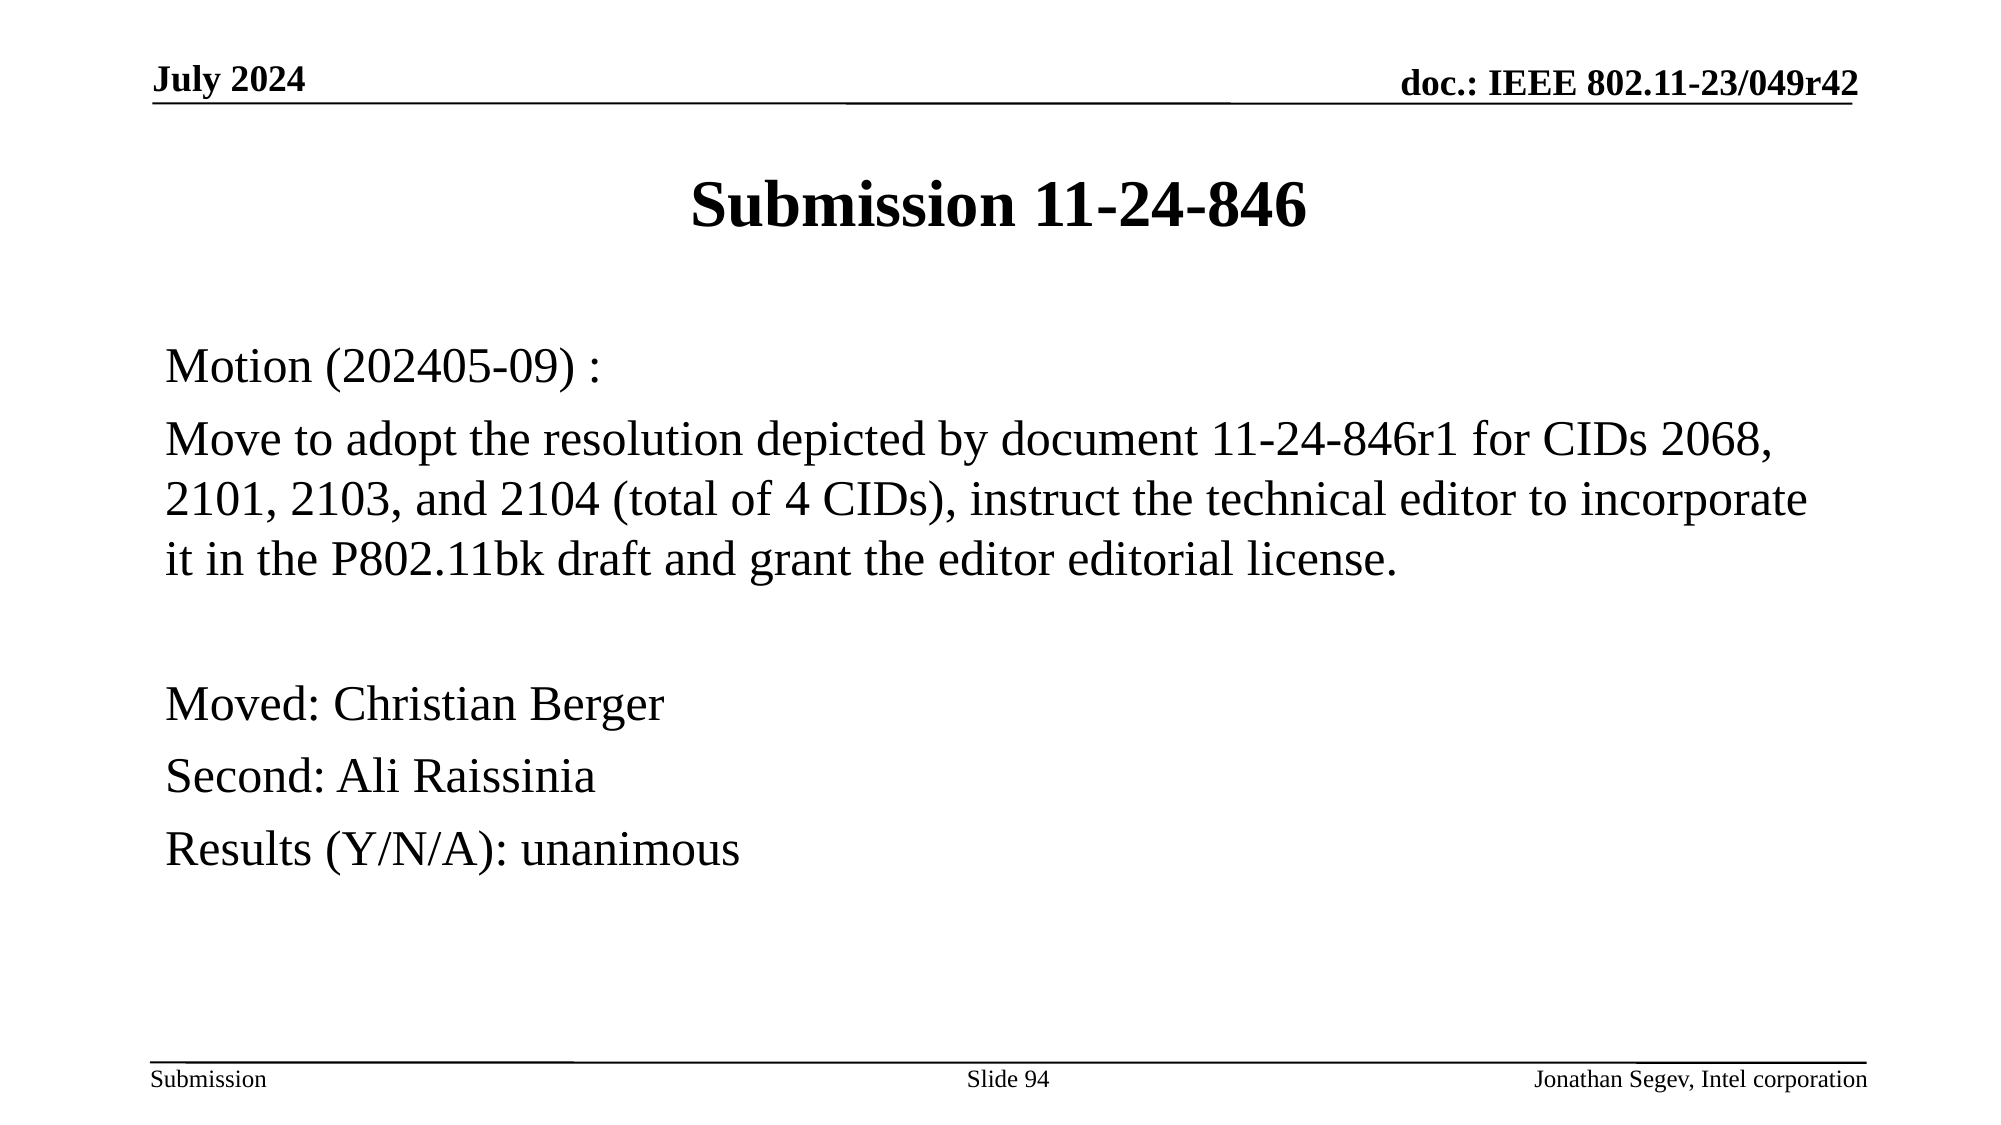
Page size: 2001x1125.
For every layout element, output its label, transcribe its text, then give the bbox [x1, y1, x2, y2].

title Submission 11-24-846 [149, 112, 1850, 288]
slide_number Slide 94 [950, 1061, 1067, 1123]
footer Jonathan Segev, Intel corporation [1171, 1061, 1869, 1093]
list Motion (202405-09) : Move to adopt the resolution depicted by document 11-24-846r1 for CIDs 2068, 2101, 2103, and 2104 (total of 4 CIDs), instruct the technical editor to incorporate it in the P802.11bk draft and grant the editor editorial license. Moved: Christian Berger Second: Ali Raissinia Results (Y/N/A): unanimous [149, 324, 1850, 1000]
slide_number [152, 54, 563, 100]
